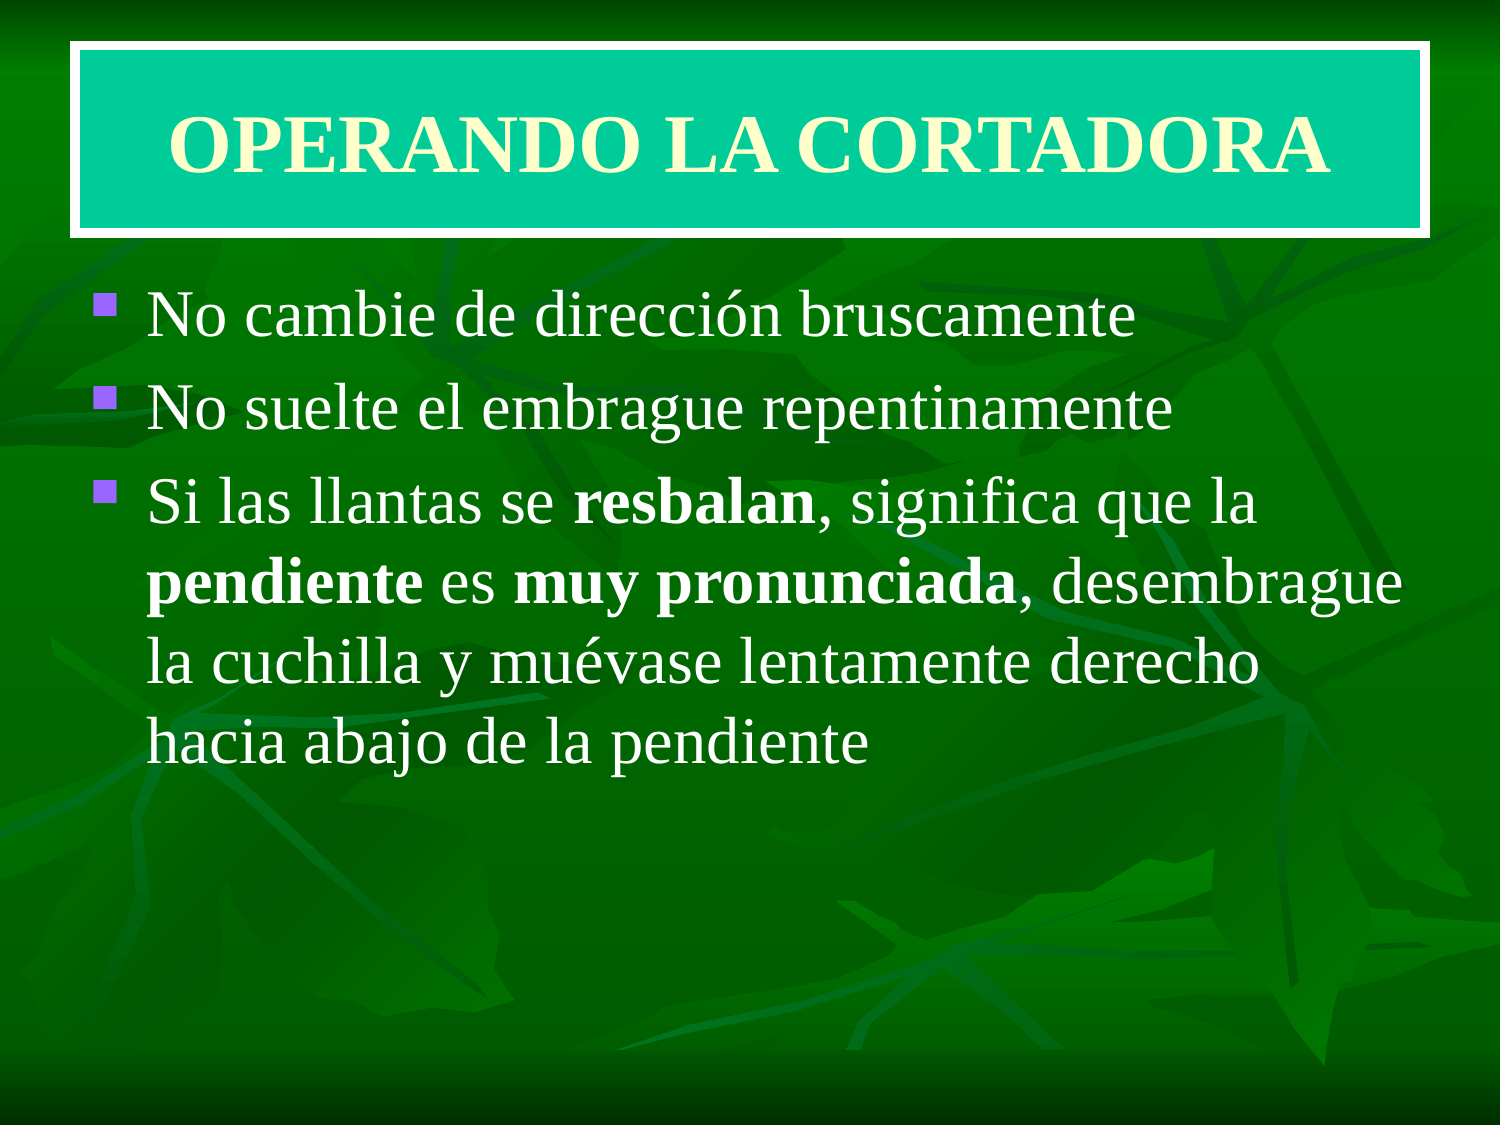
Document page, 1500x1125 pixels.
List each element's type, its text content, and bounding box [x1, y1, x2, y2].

title OPERANDO LA CORTADORA [75, 45, 1425, 234]
list No cambie de dirección bruscamente No suelte el embrague repentinamente Si las llantas se resbalan, significa que la pendiente es muy pronunciada, desembrague la cuchilla y muévase lentamente derecho hacia abajo de la pendiente [75, 262, 1425, 1006]
